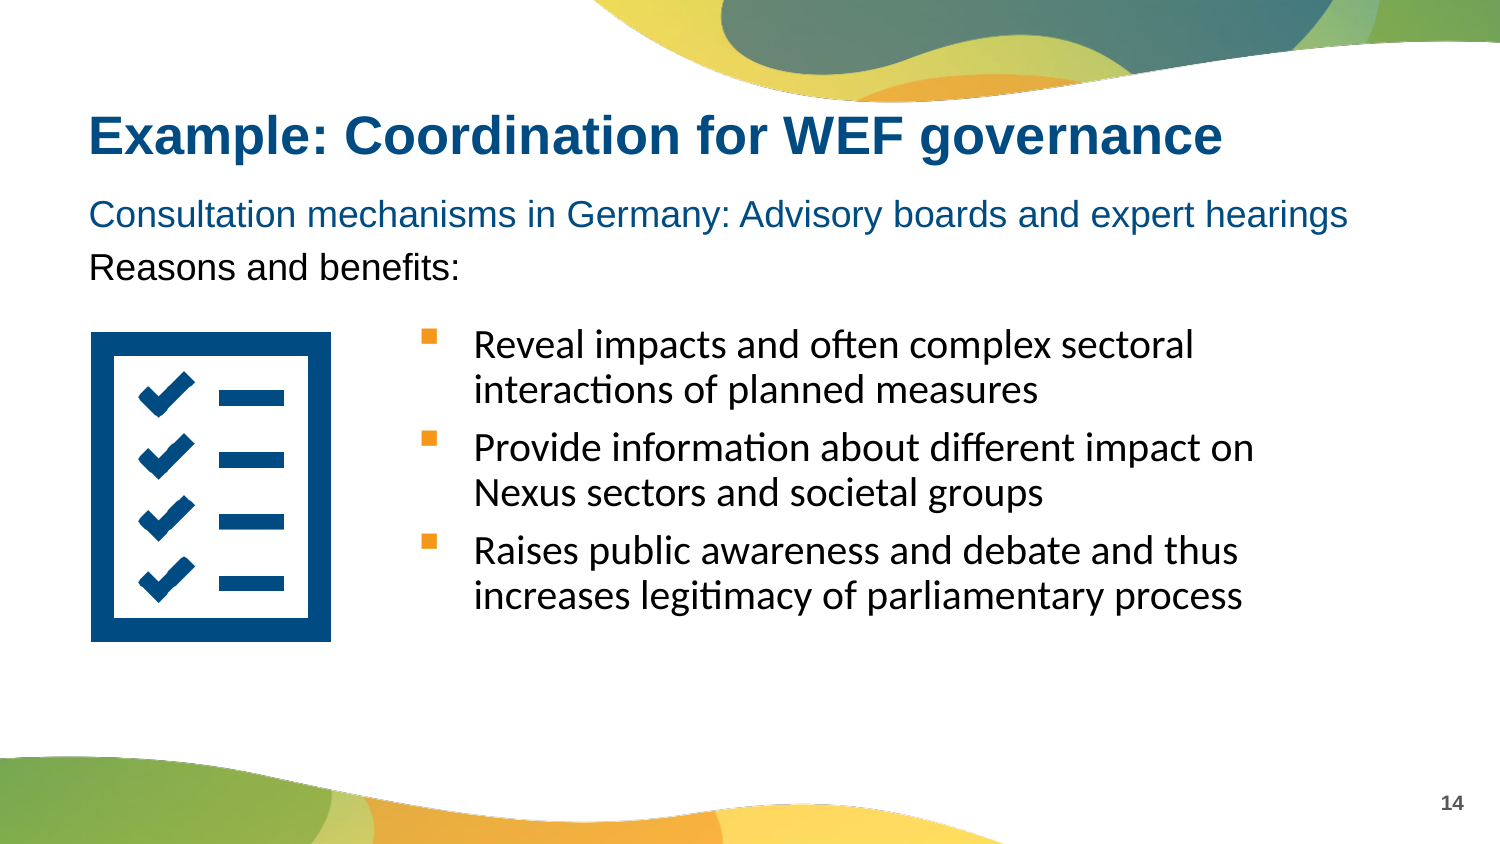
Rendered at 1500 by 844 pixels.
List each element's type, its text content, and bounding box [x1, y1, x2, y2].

picture [0, 724, 1500, 844]
title Example: Coordination for WEF governance [73, 92, 1479, 182]
picture [25, 301, 396, 672]
list Reveal impacts and often complex sectoral interactions of planned measures Provide information about different impact on Nexus sectors and societal groups Raises public awareness and debate and thus increases legitimacy of parliamentary process [357, 252, 1348, 805]
slide_number 14 [1141, 780, 1479, 826]
list Consultation mechanisms in Germany: Advisory boards and expert hearings Reasons and benefits: [73, 194, 1480, 240]
picture [0, 0, 1500, 120]
